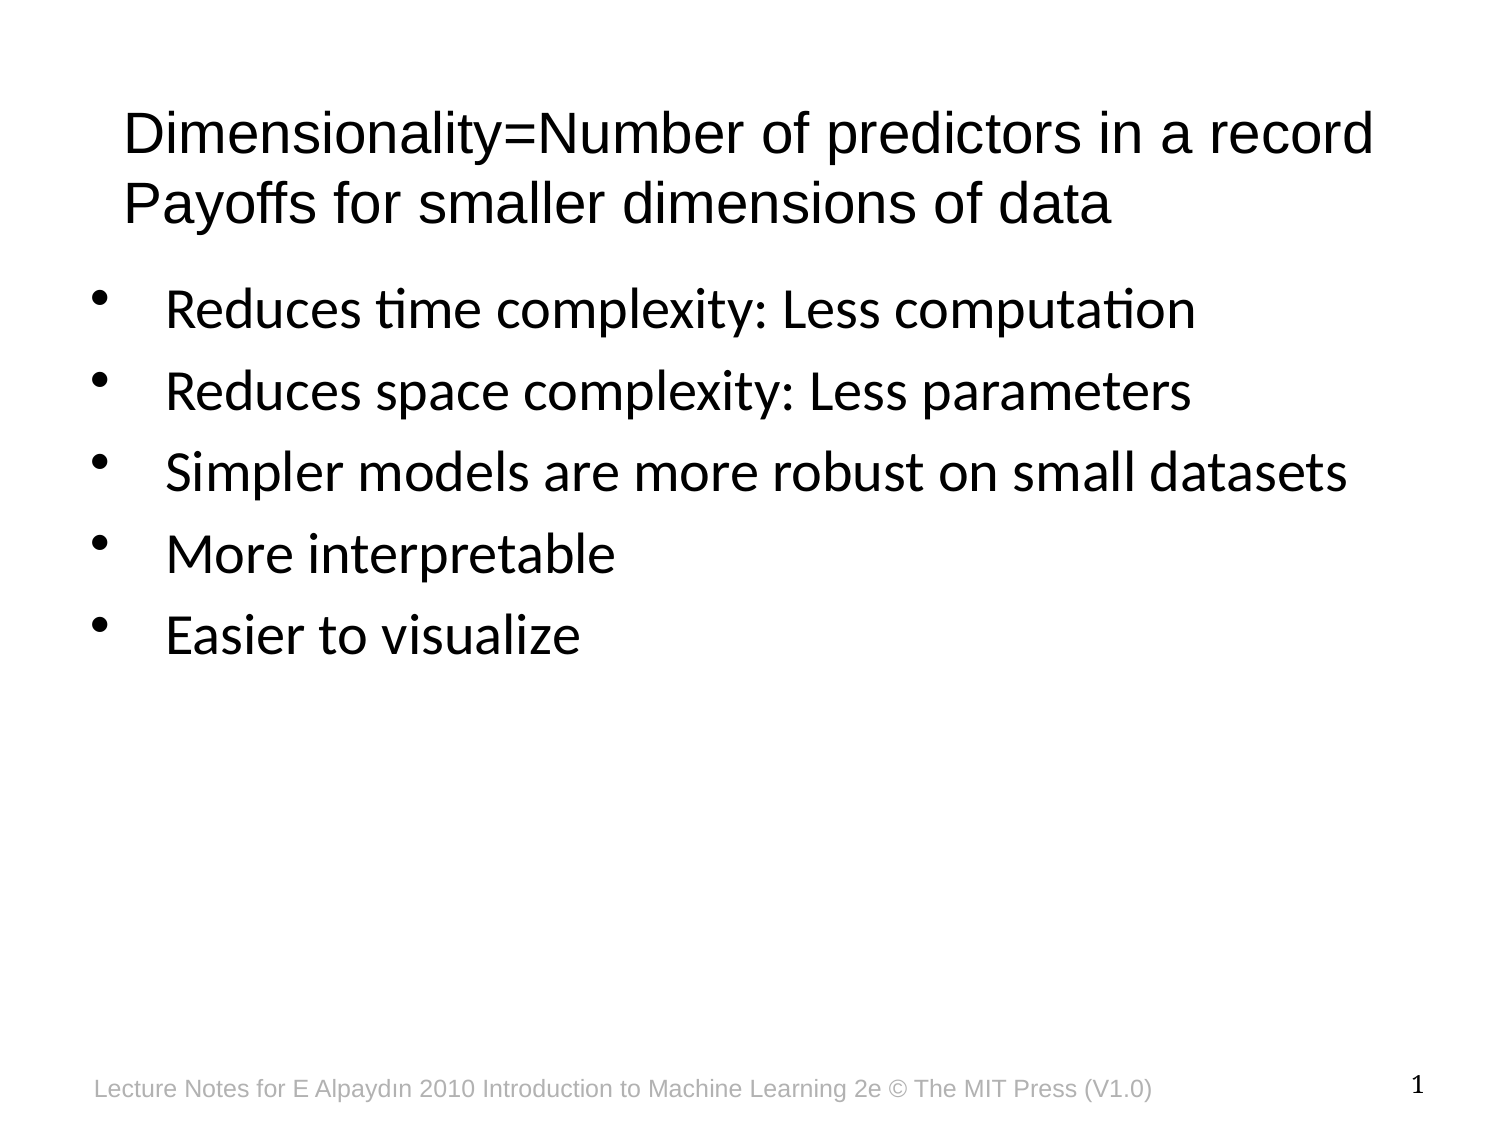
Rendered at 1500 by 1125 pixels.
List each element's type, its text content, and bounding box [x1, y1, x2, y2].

text_box Dimensionality=Number of predictors in a record Payoffs for smaller dimensions of data [109, 87, 1391, 243]
list Reduces time complexity: Less computation Reduces space complexity: Less parameters Simpler models are more robust on small datasets More interpretable Easier to visualize [75, 262, 1425, 688]
text_box Lecture Notes for E Alpaydın 2010 Introduction to Machine Learning 2e © The MIT Press (V1.0) [93, 1042, 1254, 1103]
text_box 1 [1299, 1042, 1425, 1103]
